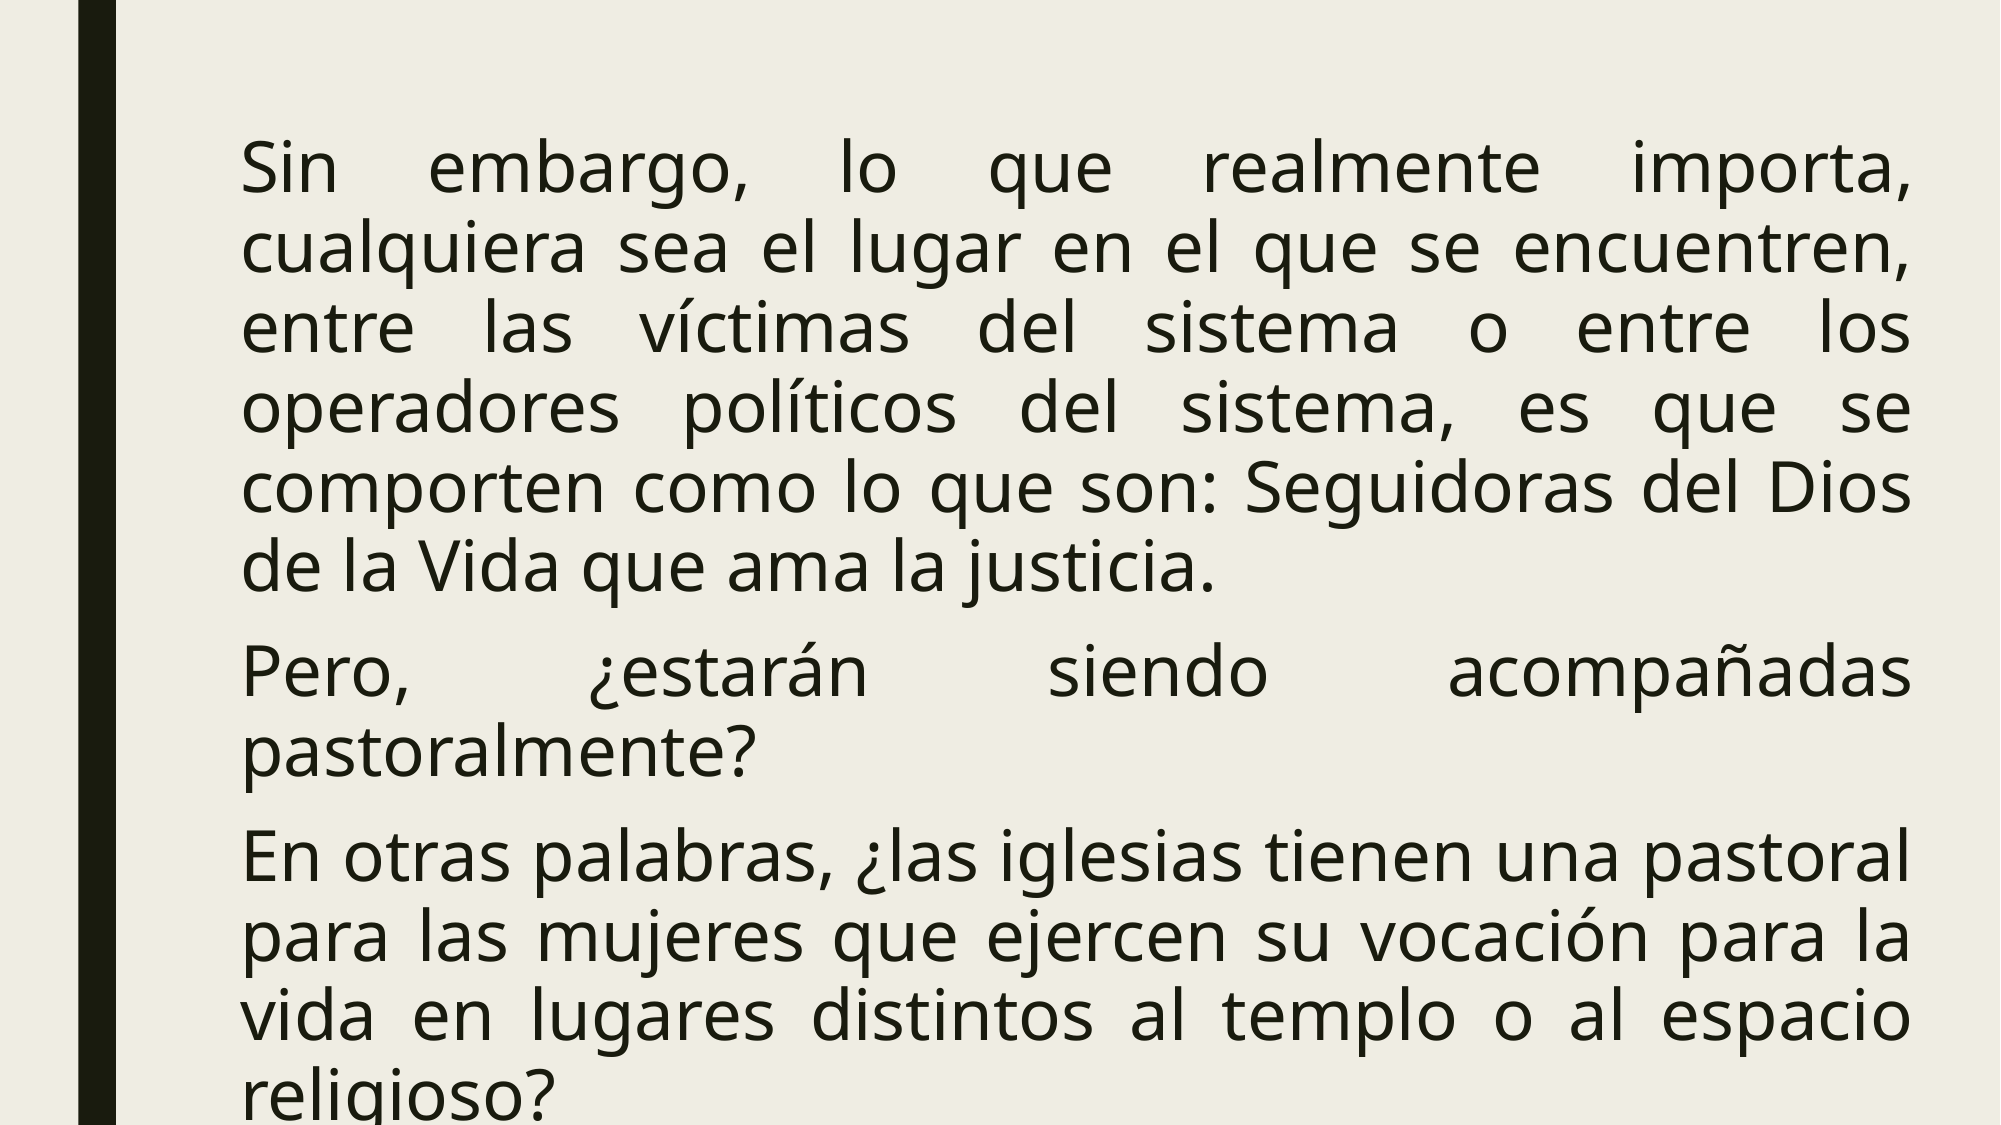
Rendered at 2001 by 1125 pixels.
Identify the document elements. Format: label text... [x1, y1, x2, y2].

list Sin embargo, lo que realmente importa, cualquiera sea el lugar en el que se encuentren, entre las víctimas del sistema o entre los operadores políticos del sistema, es que se comporten como lo que son: Seguidoras del Dios de la Vida que ama la justicia. Pero, ¿estarán siendo acompañadas pastoralmente? En otras palabras, ¿las iglesias tienen una pastoral para las mujeres que ejercen su vocación para la vida en lugares distintos al templo o al espacio religioso? [225, 71, 1930, 1044]
